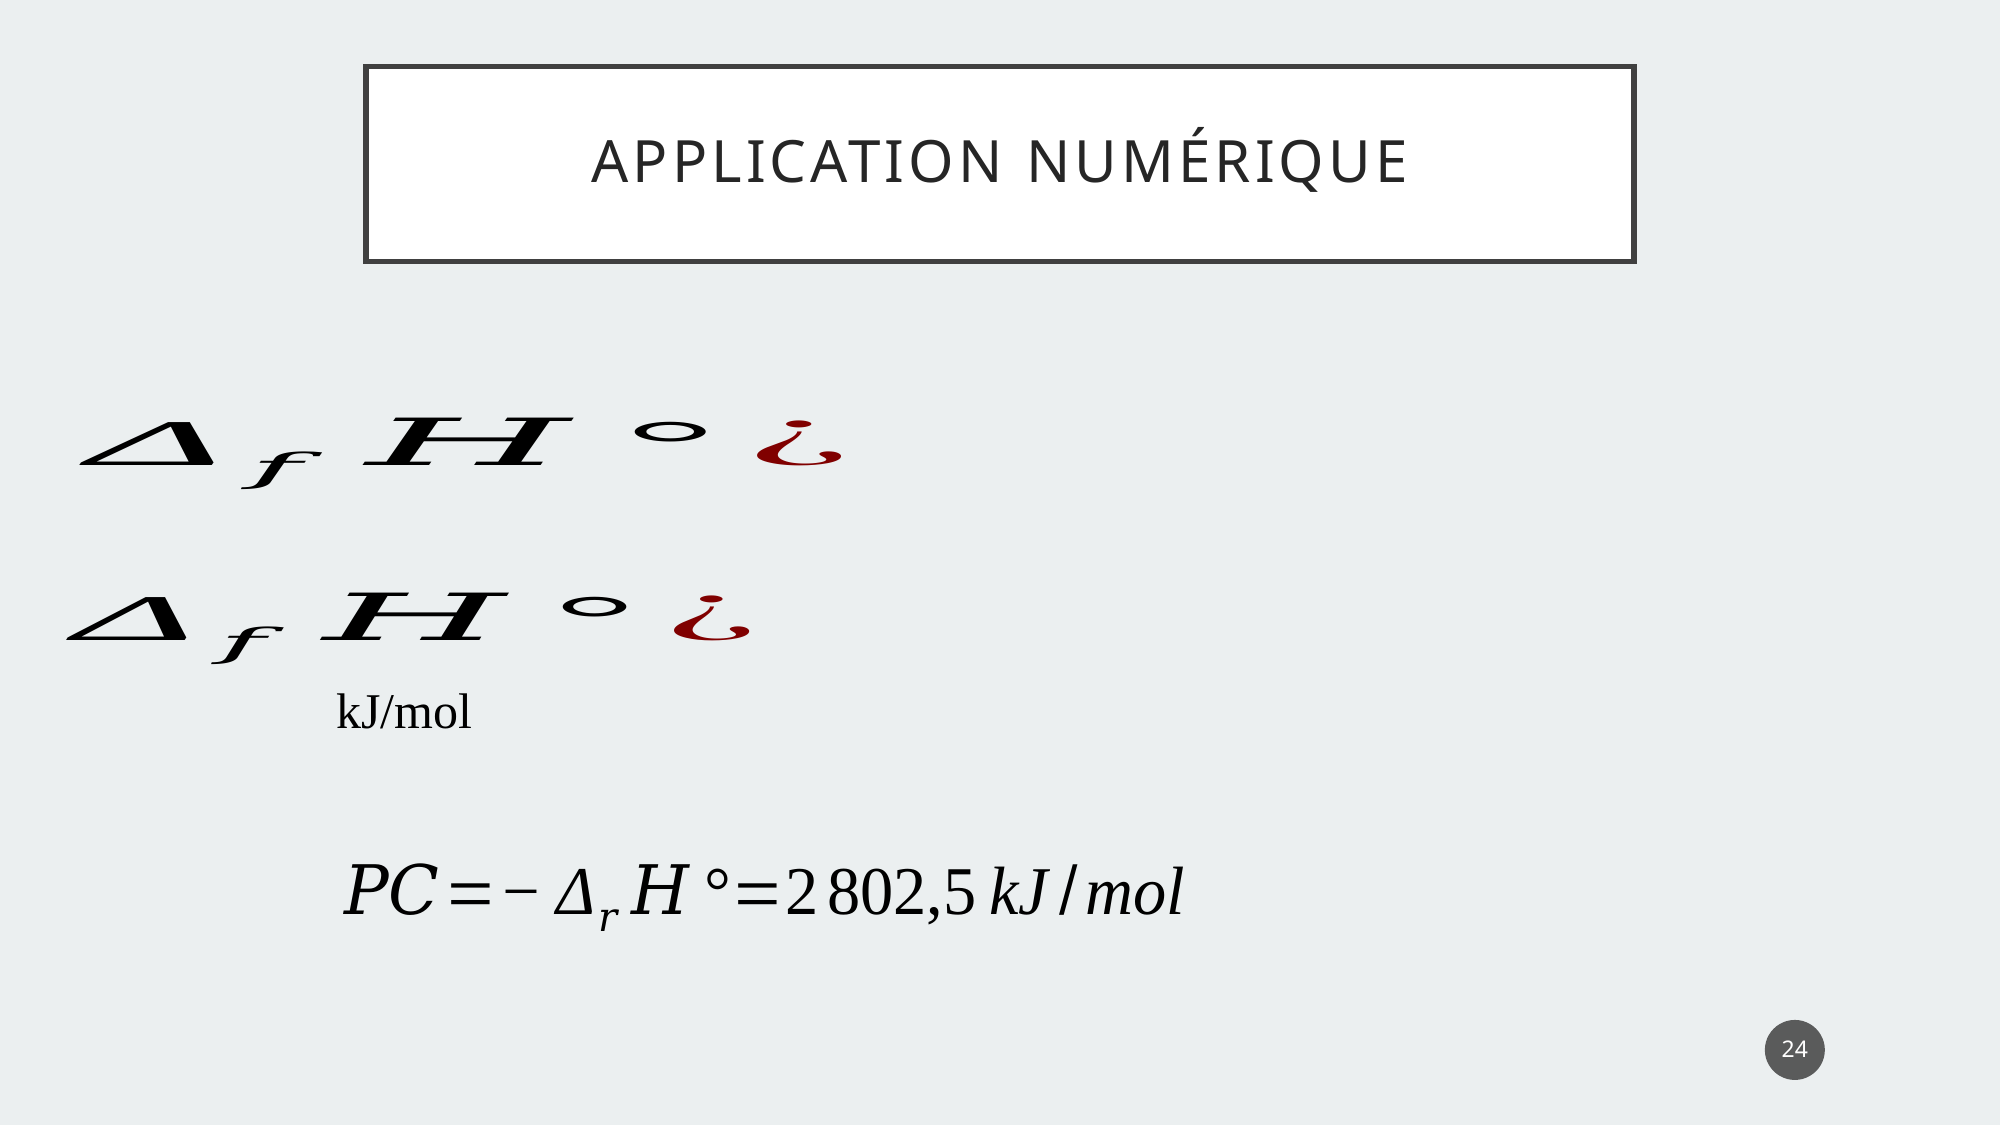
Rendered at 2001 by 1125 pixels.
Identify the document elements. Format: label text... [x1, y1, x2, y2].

title Application numérique [363, 64, 1637, 264]
slide_number 24 [1764, 1019, 1825, 1080]
